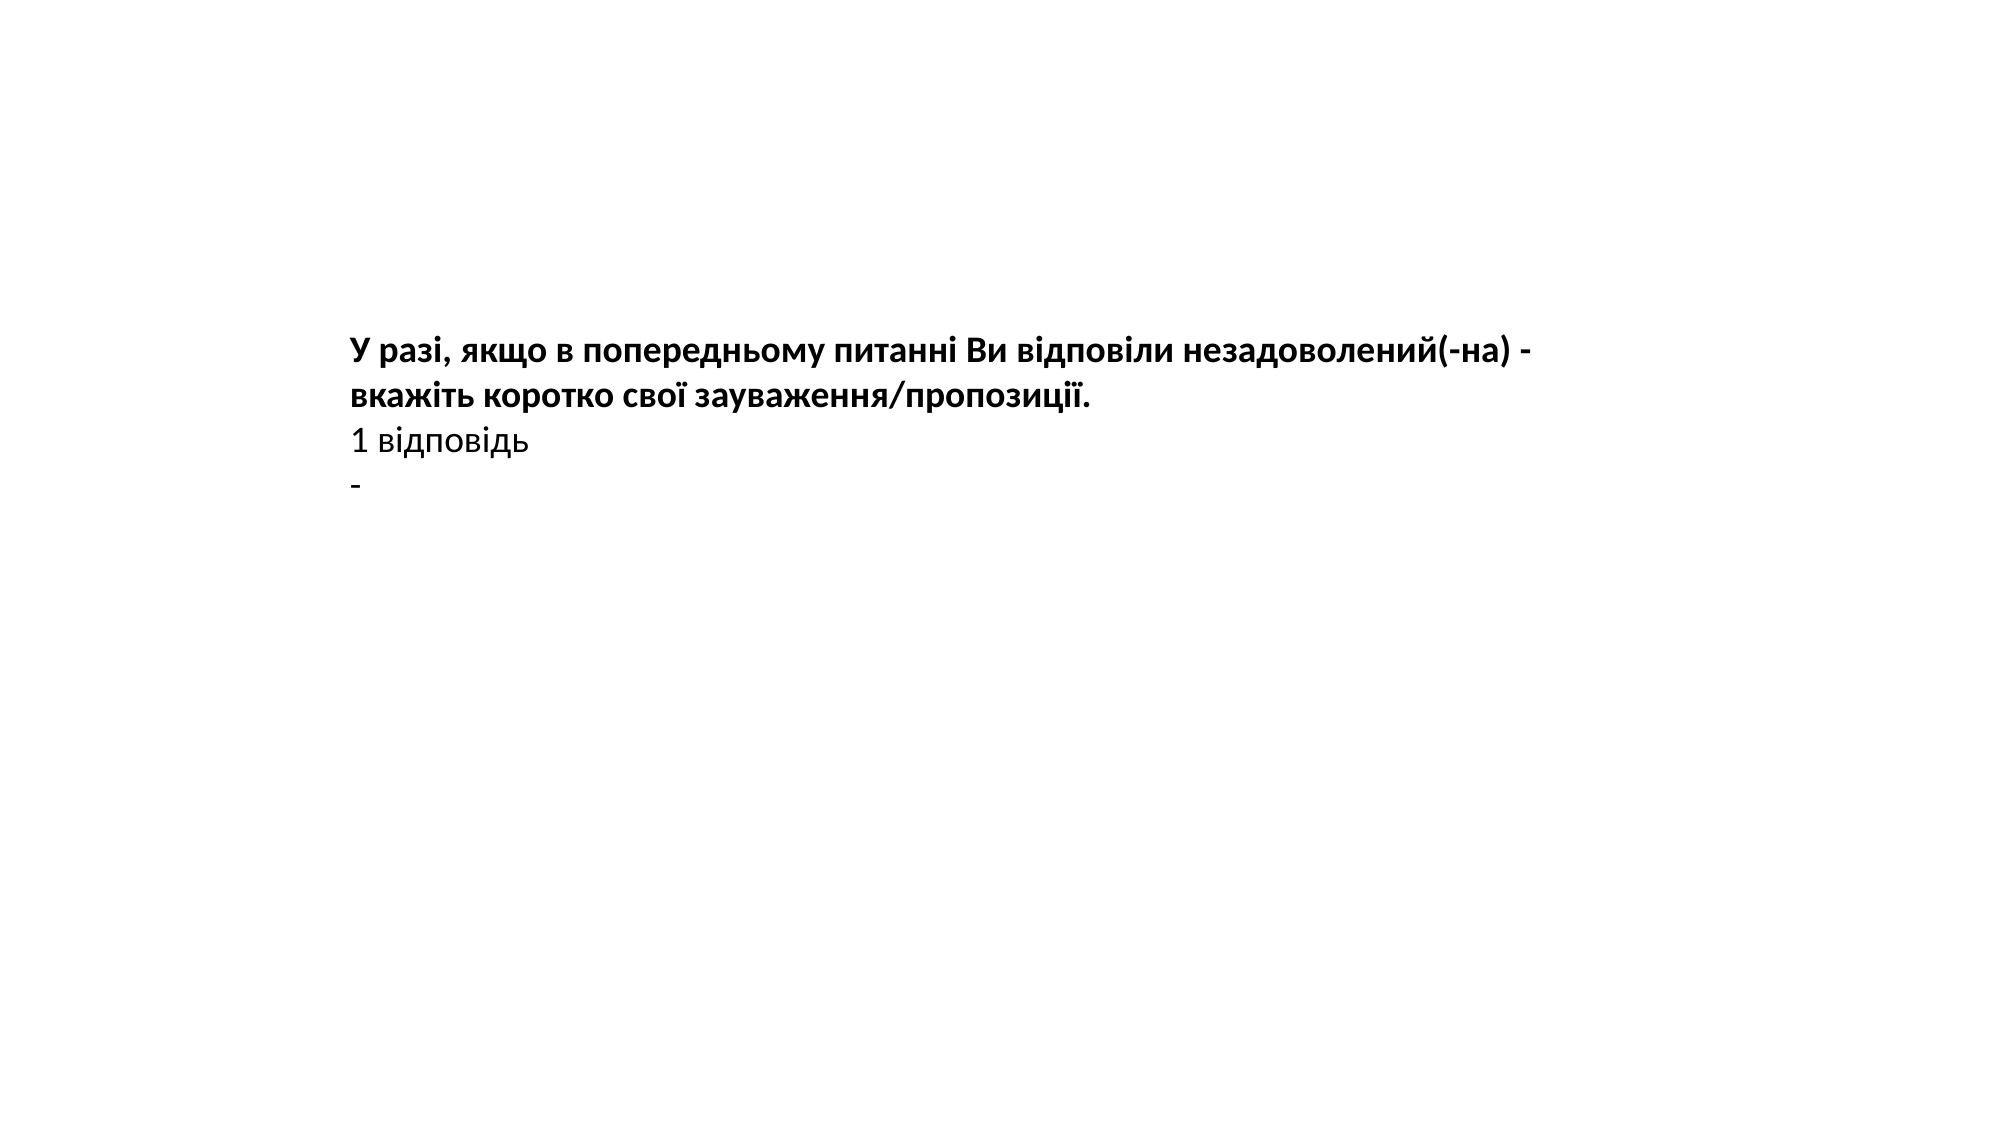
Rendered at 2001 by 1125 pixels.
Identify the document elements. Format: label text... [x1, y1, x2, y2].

text_box У разі, якщо в попередньому питанні Ви відповіли незадоволений(-на) - вкажіть коротко свої зауваження/пропозиції. 1 відповідь - [335, 317, 1661, 513]
